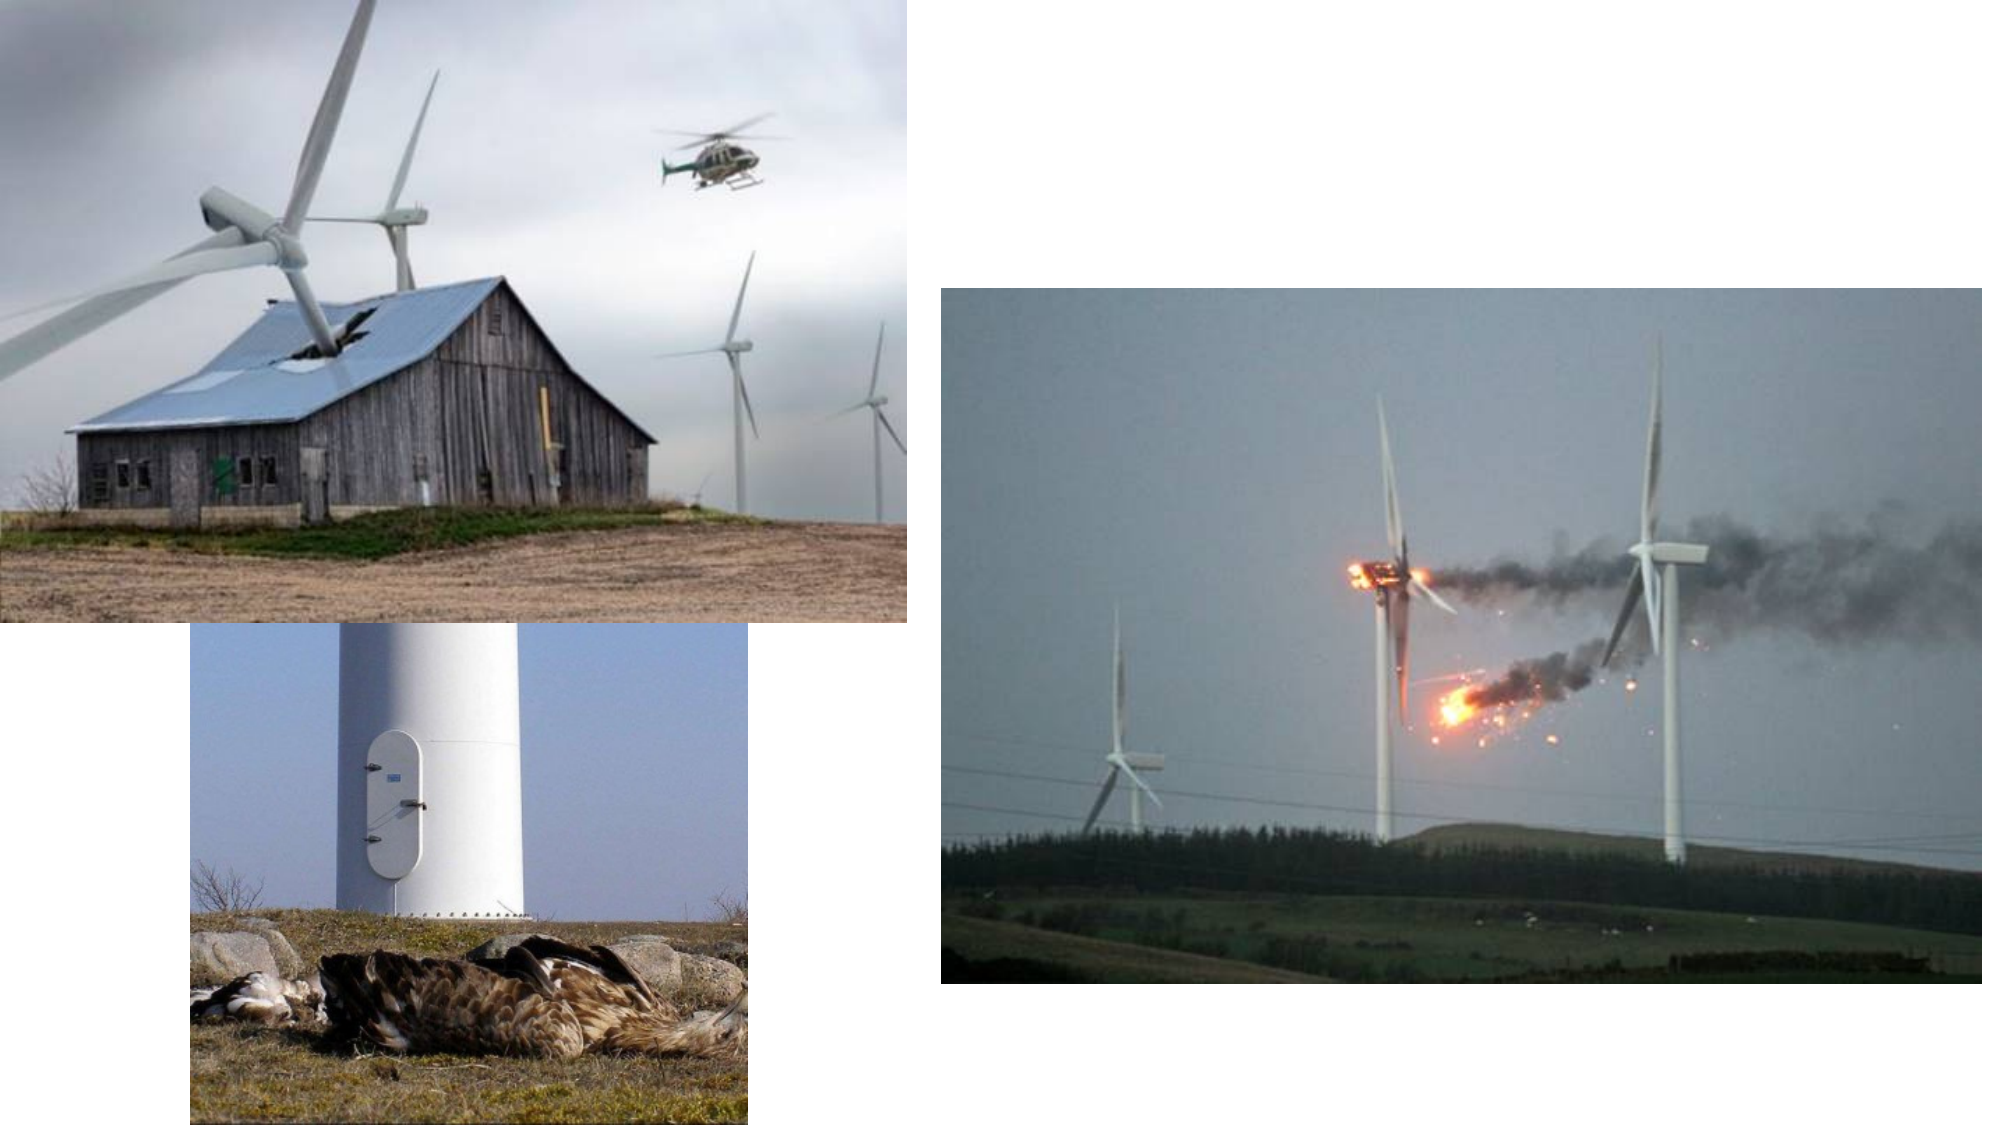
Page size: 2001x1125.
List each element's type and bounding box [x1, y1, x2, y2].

picture [941, 288, 1983, 985]
picture [0, 0, 908, 1125]
